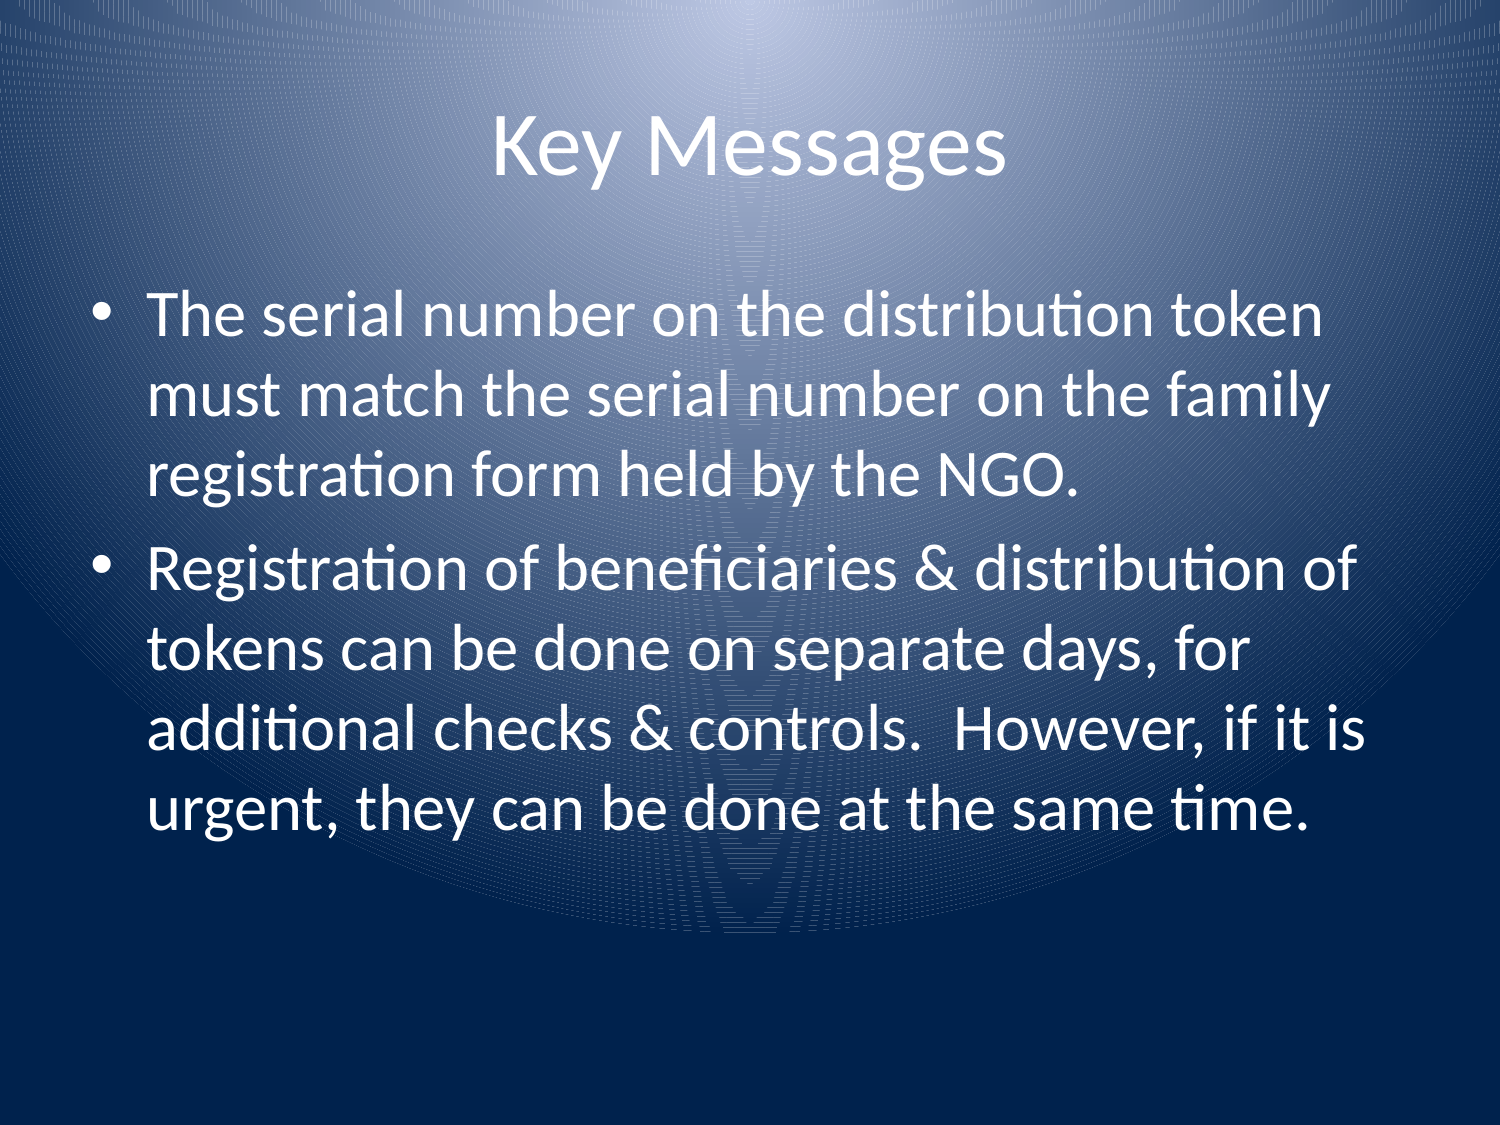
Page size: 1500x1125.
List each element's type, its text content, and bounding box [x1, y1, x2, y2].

list The serial number on the distribution token must match the serial number on the family registration form held by the NGO. Registration of beneficiaries & distribution of tokens can be done on separate days, for additional checks & controls. However, if it is urgent, they can be done at the same time. [75, 262, 1425, 1005]
title Key Messages [75, 45, 1425, 233]
